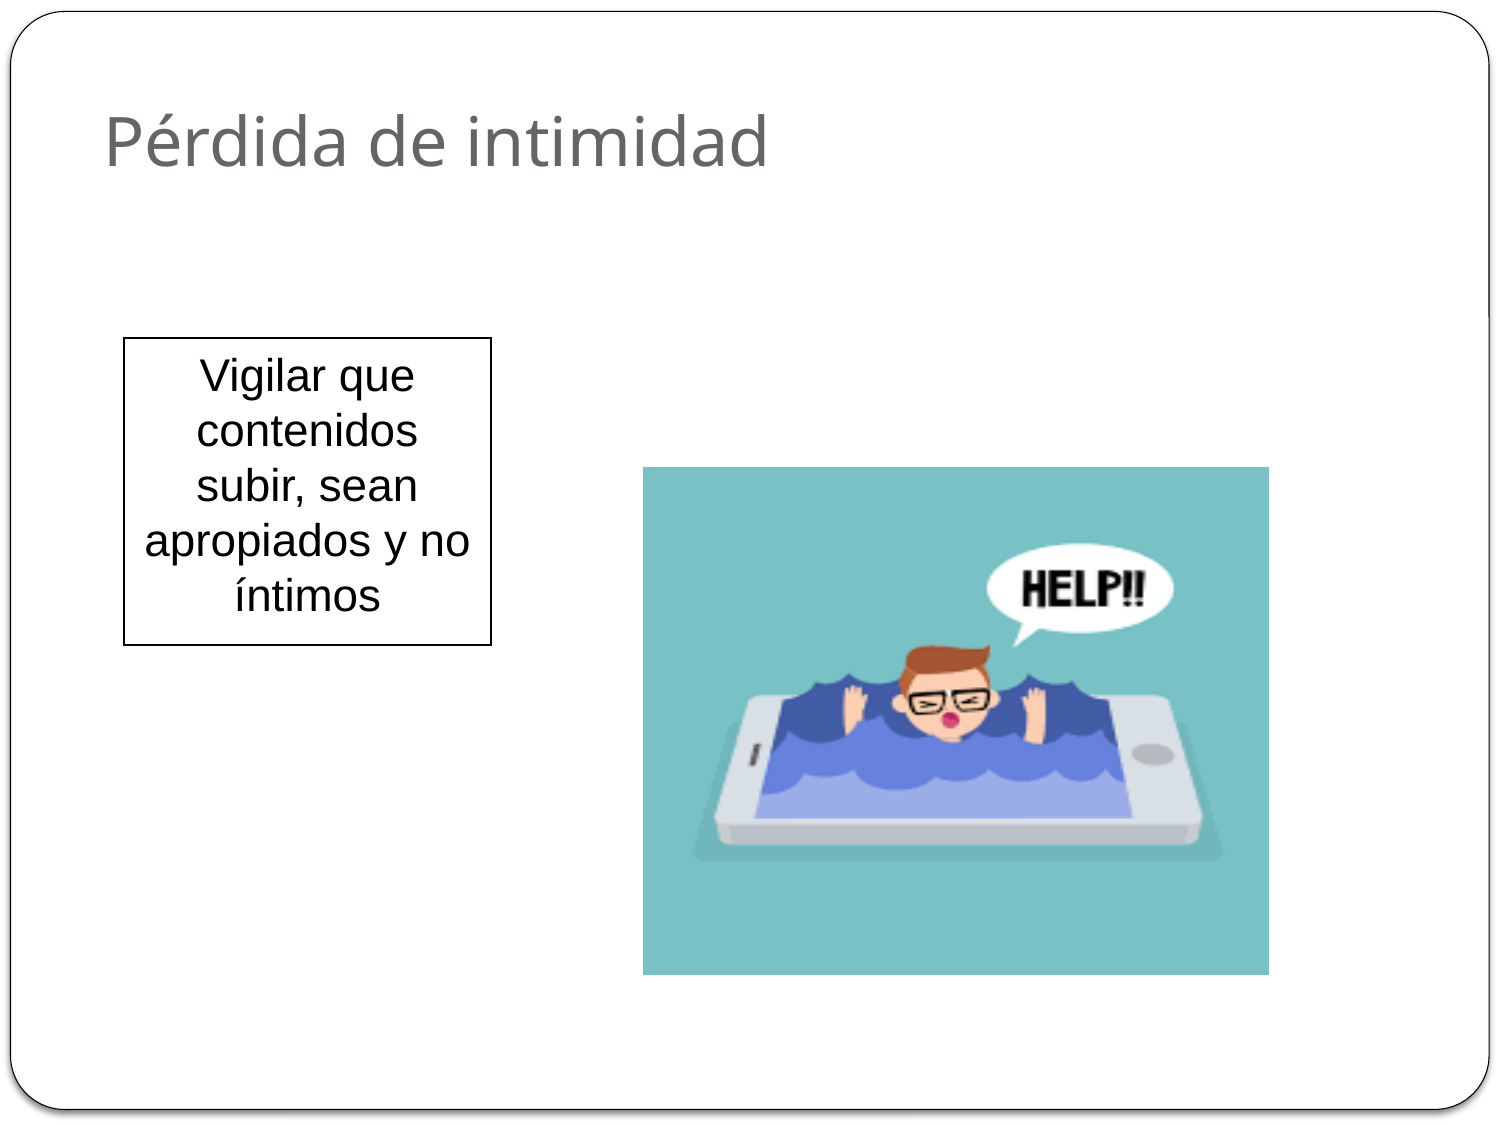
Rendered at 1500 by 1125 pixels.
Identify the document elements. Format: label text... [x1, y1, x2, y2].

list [643, 467, 1269, 976]
text_box Vigilar que contenidos subir, sean apropiados y no íntimos [123, 338, 492, 646]
title Pérdida de intimidad [88, 90, 1439, 278]
